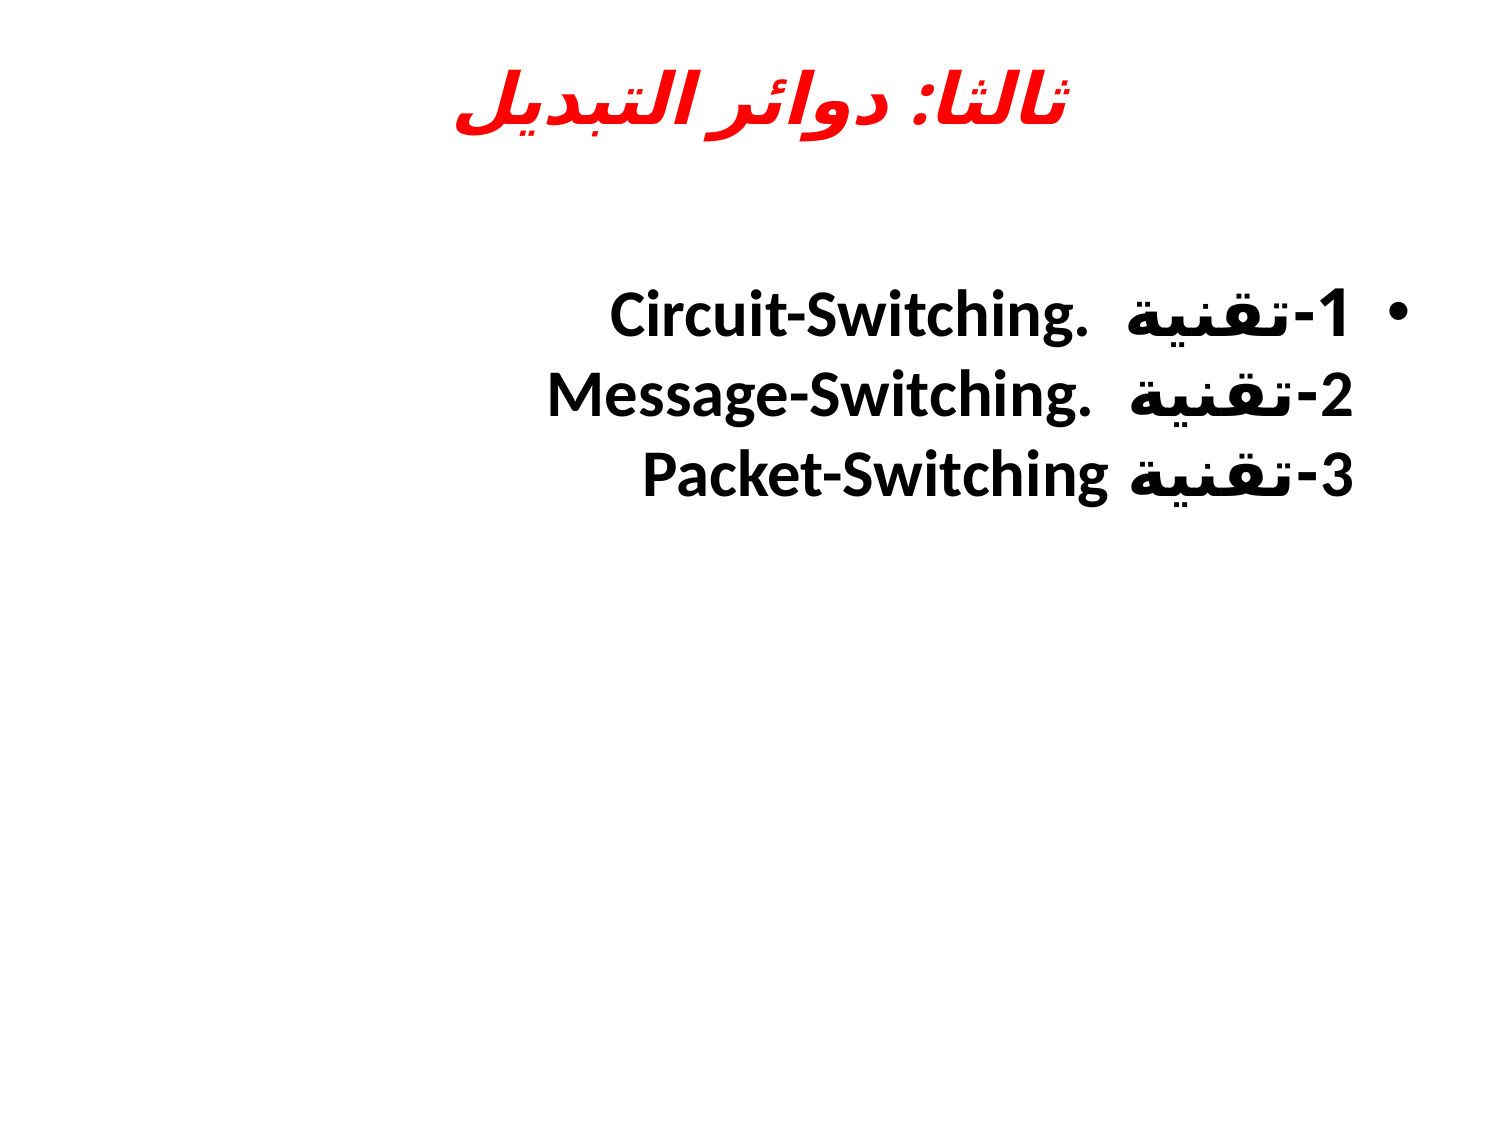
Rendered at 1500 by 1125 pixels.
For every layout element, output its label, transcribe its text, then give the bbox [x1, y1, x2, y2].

title ثالثا: دوائر التبديل [75, 45, 1425, 233]
list 1-تقنية Circuit-Switching. 2-تقنية Message-Switching. 3-تقنية Packet-Switching [75, 262, 1425, 1005]
